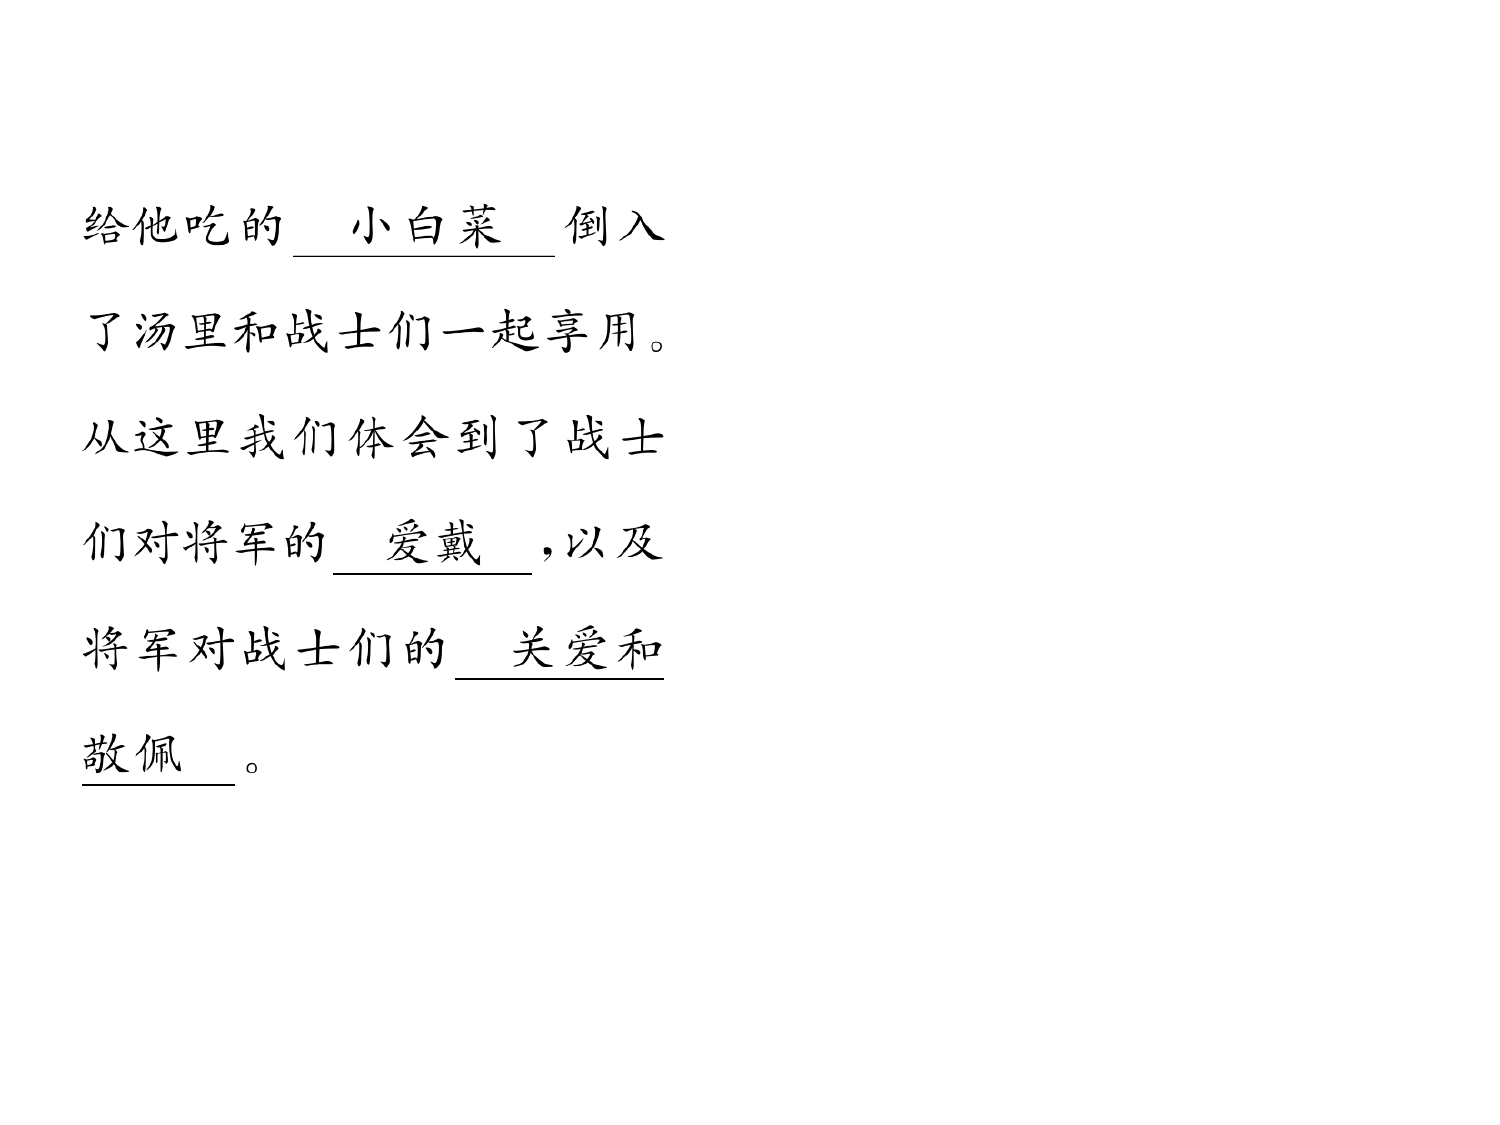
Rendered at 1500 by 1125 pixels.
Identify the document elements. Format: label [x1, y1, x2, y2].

picture [74, 177, 666, 801]
